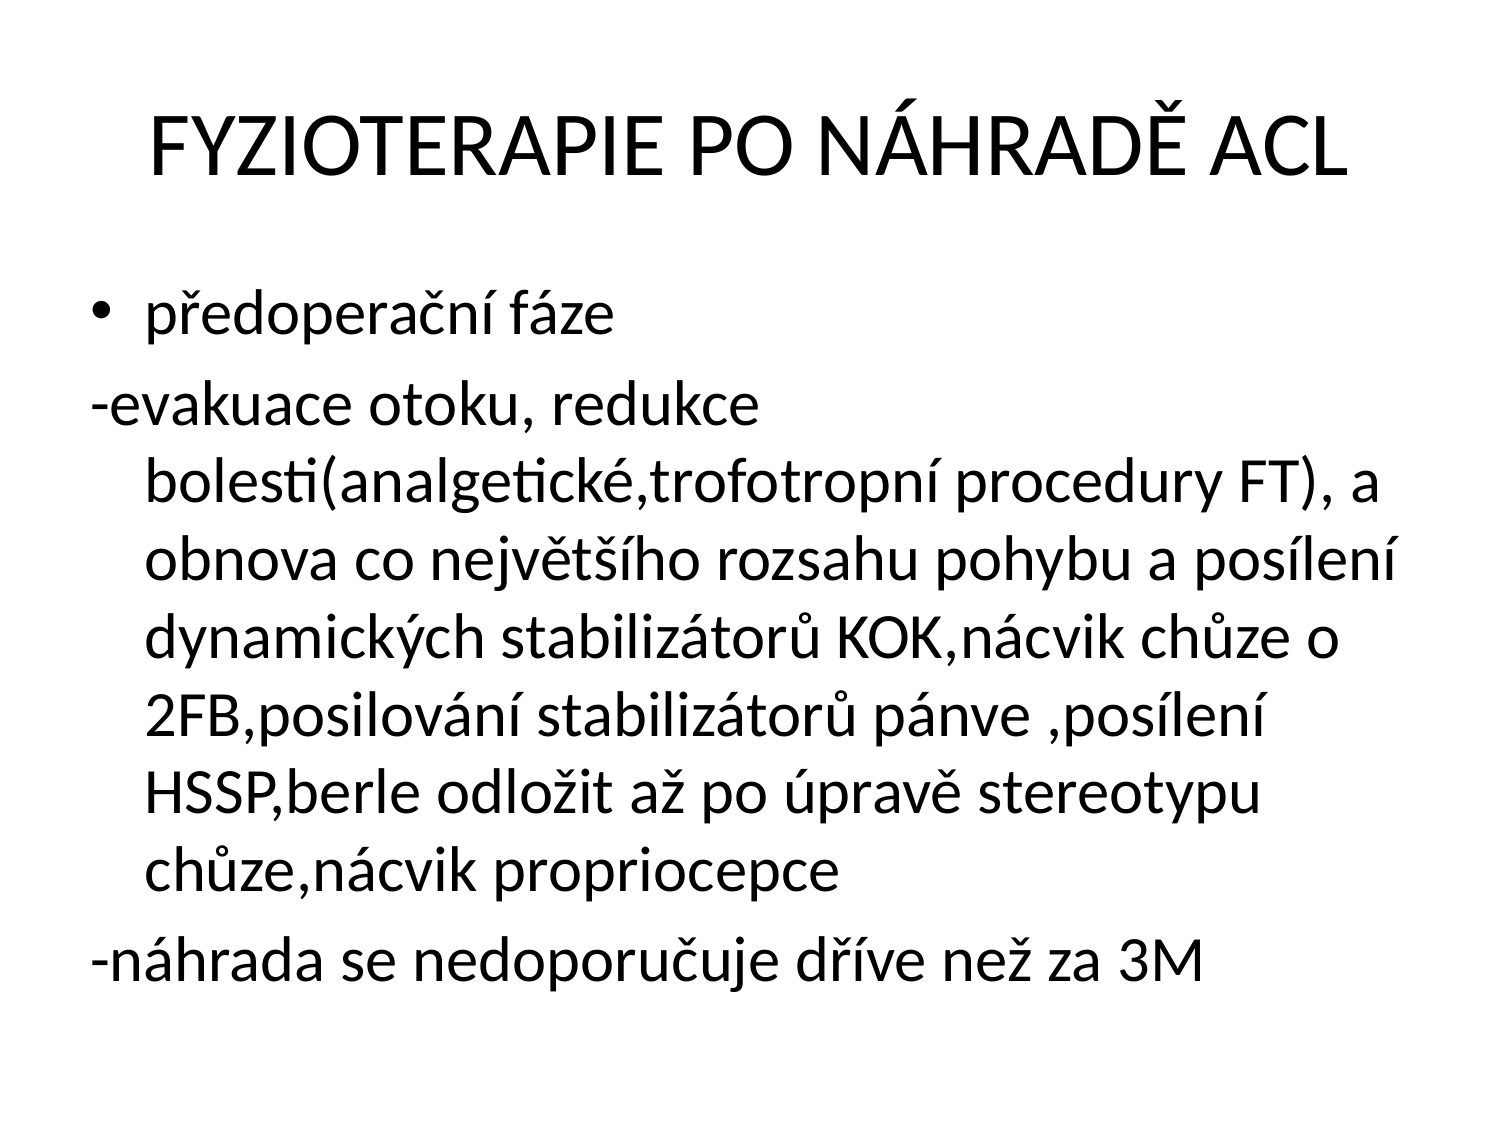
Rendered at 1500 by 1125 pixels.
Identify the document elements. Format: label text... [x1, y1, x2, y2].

list předoperační fáze -evakuace otoku, redukce bolesti(analgetické,trofotropní procedury FT), a obnova co největšího rozsahu pohybu a posílení dynamických stabilizátorů KOK,nácvik chůze o 2FB,posilování stabilizátorů pánve ,posílení HSSP,berle odložit až po úpravě stereotypu chůze,nácvik propriocepce -náhrada se nedoporučuje dříve než za 3M [75, 262, 1425, 1005]
title FYZIOTERAPIE PO NÁHRADĚ ACL [75, 45, 1425, 233]
